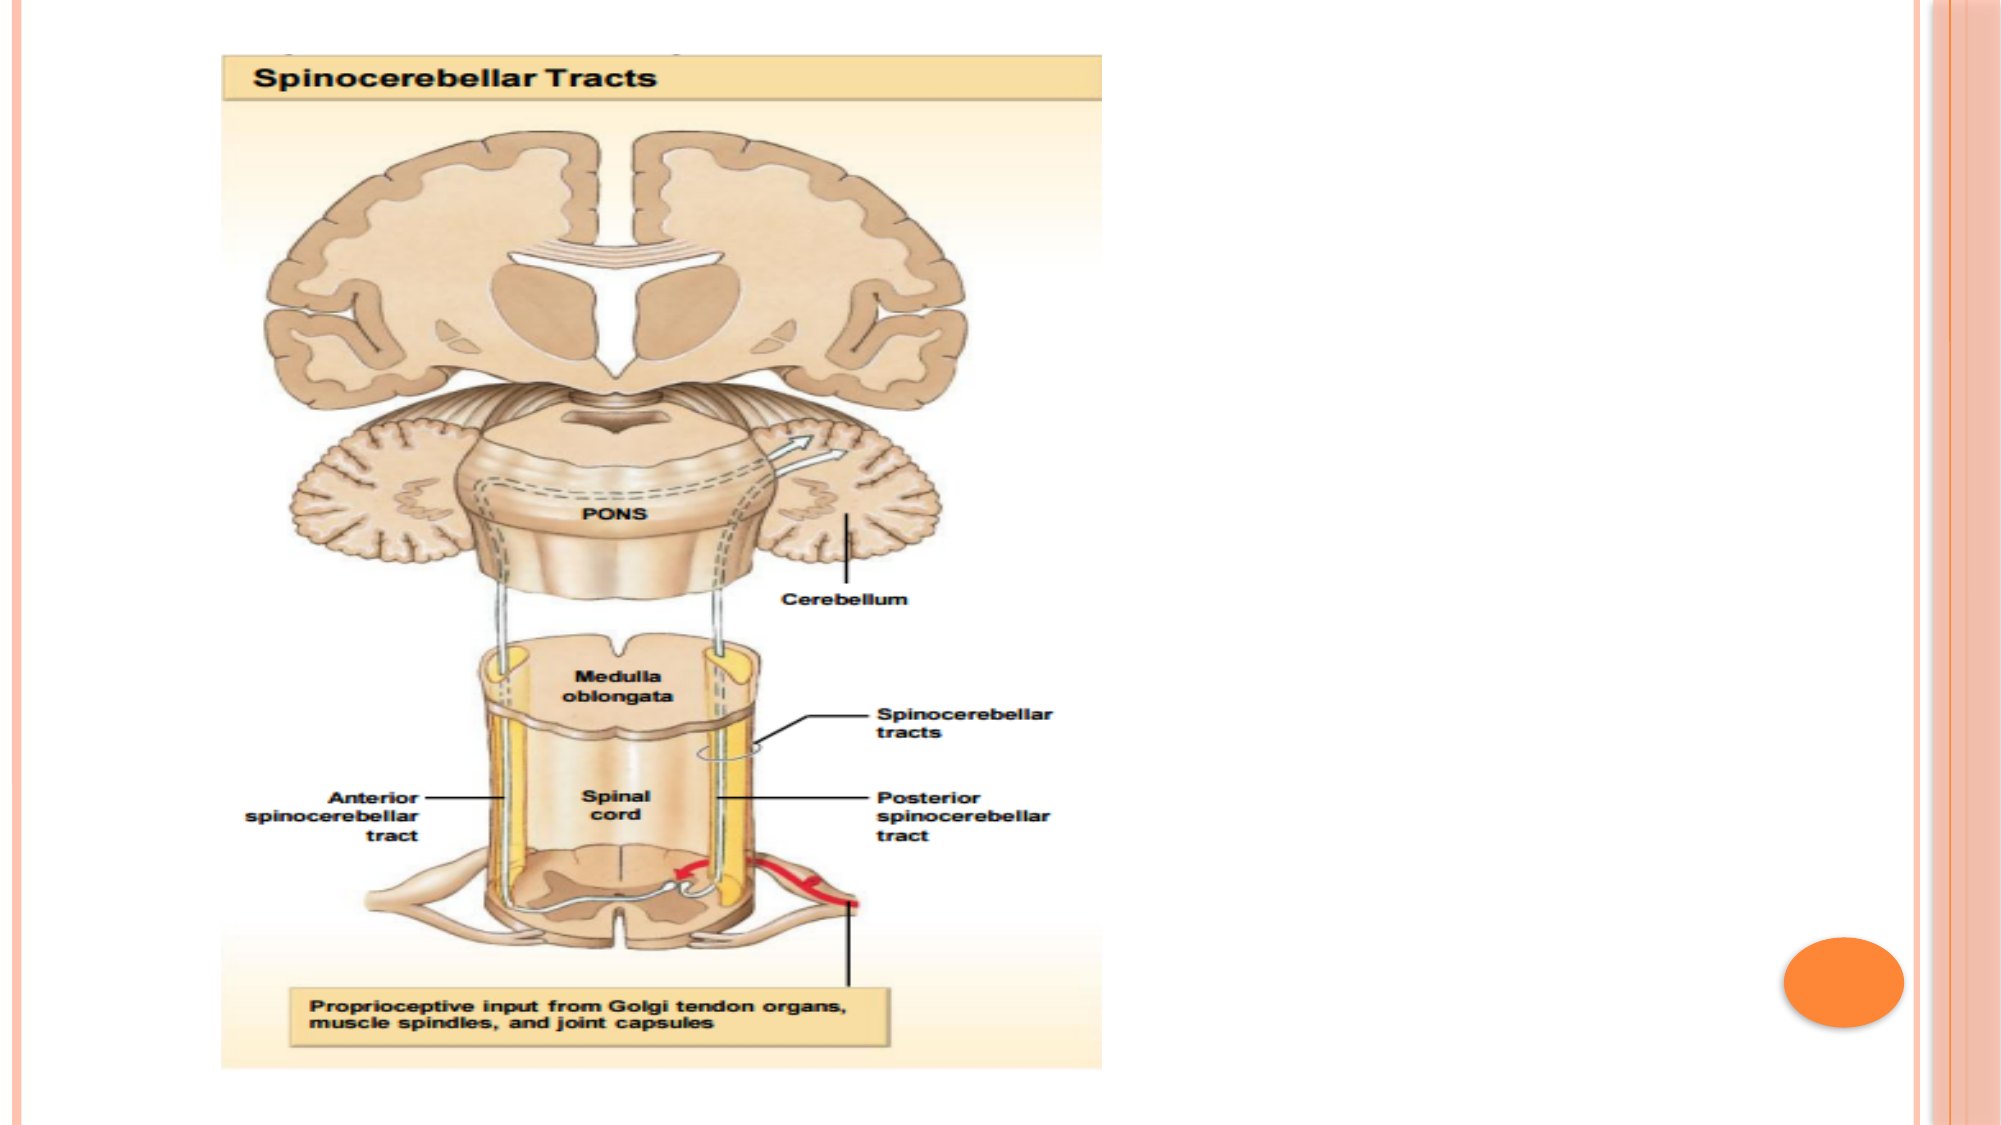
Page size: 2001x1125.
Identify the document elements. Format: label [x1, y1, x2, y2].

list [220, 54, 1102, 1071]
